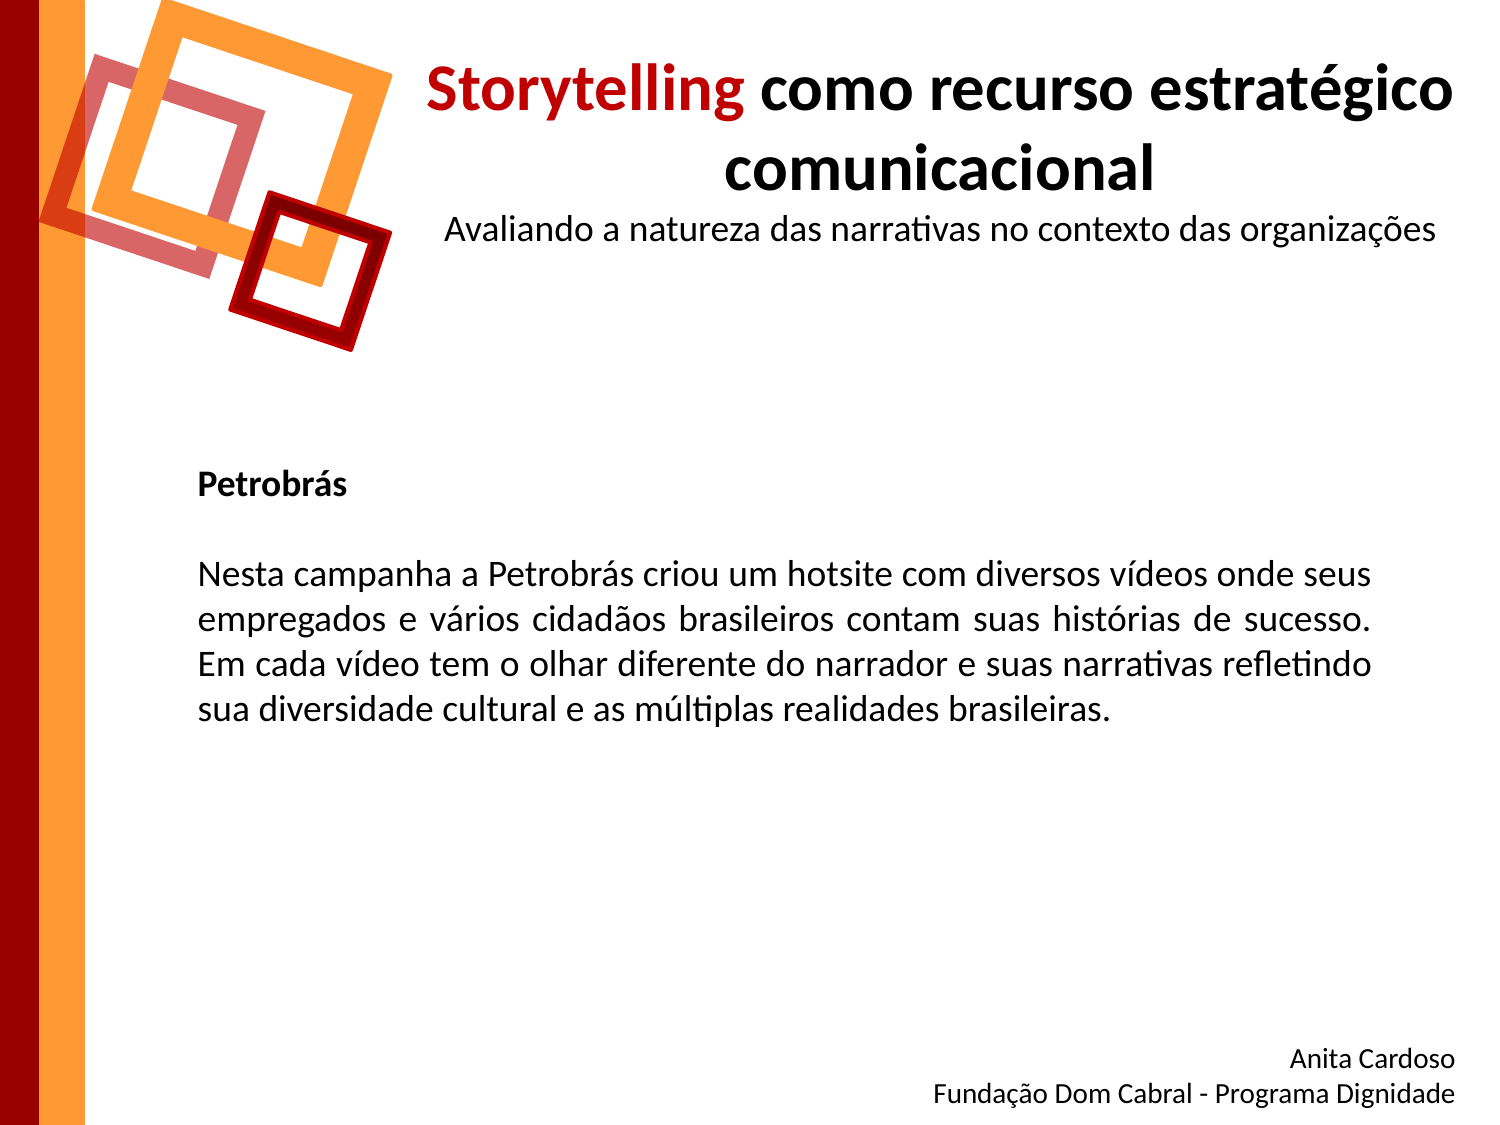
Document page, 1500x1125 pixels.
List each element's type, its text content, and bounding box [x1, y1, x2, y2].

text_box [70, 162, 85, 211]
text_box Storytelling como recurso estratégico comunicacional Avaliando a natureza das narrativas no contexto das organizações [408, 36, 1474, 256]
text_box Petrobrás Nesta campanha a Petrobrás criou um hotsite com diversos vídeos onde seus empregados e vários cidadãos brasileiros contam suas histórias de sucesso. Em cada vídeo tem o olhar diferente do narrador e suas narrativas refletindo sua diversidade cultural e as múltiplas realidades brasileiras. [182, 451, 1388, 737]
text_box [162, 76, 268, 223]
text_box [39, 0, 85, 210]
text_box Anita Cardoso Fundação Dom Cabral - Programa Dignidade [844, 1031, 1471, 1117]
text_box [91, 0, 393, 262]
text_box [36, 51, 220, 281]
text_box [228, 190, 393, 352]
text_box [263, 225, 340, 287]
text_box [0, 0, 39, 1125]
text_box [39, 225, 85, 1125]
